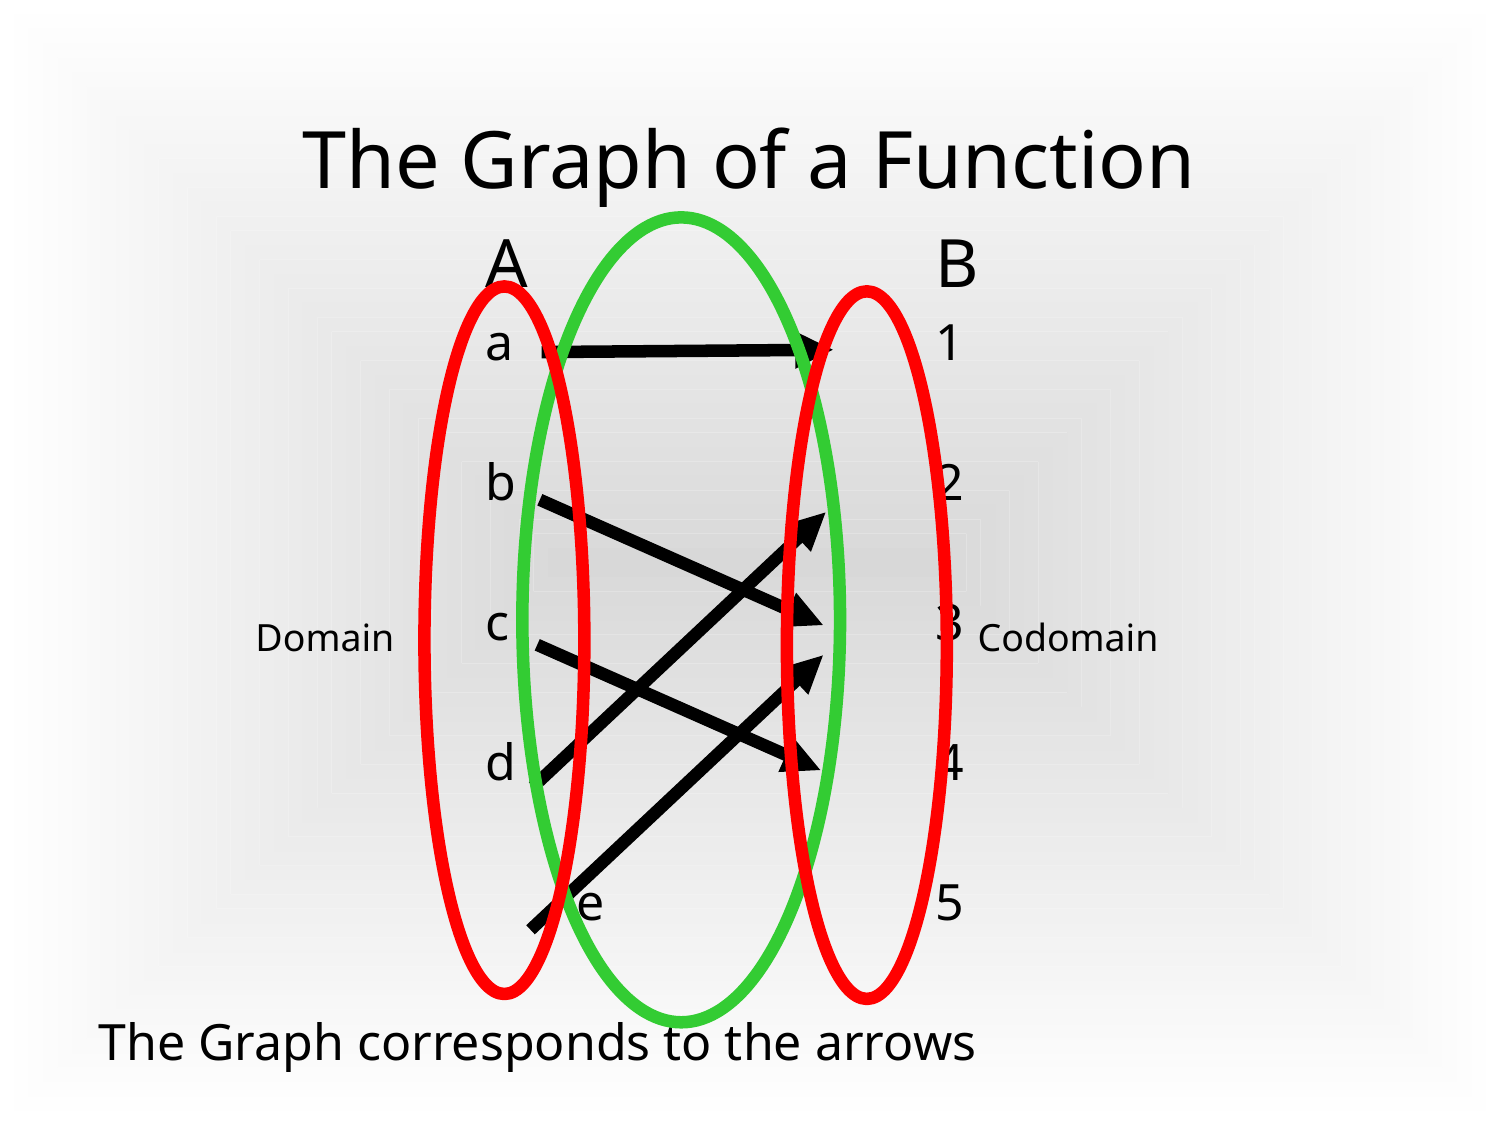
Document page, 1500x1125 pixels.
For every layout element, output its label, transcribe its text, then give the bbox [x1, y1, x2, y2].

text_box Codomain [932, 606, 1205, 666]
title The Graph of a Function [35, 30, 1463, 282]
text_box A B a 1 b 2 c 3 d 4 e 5 The Graph corresponds to the arrows [53, 213, 1471, 1078]
text_box [800, 343, 824, 355]
text_box Domain [210, 606, 440, 666]
text_box [786, 291, 947, 999]
text_box [424, 286, 585, 995]
text_box [556, 217, 811, 1023]
